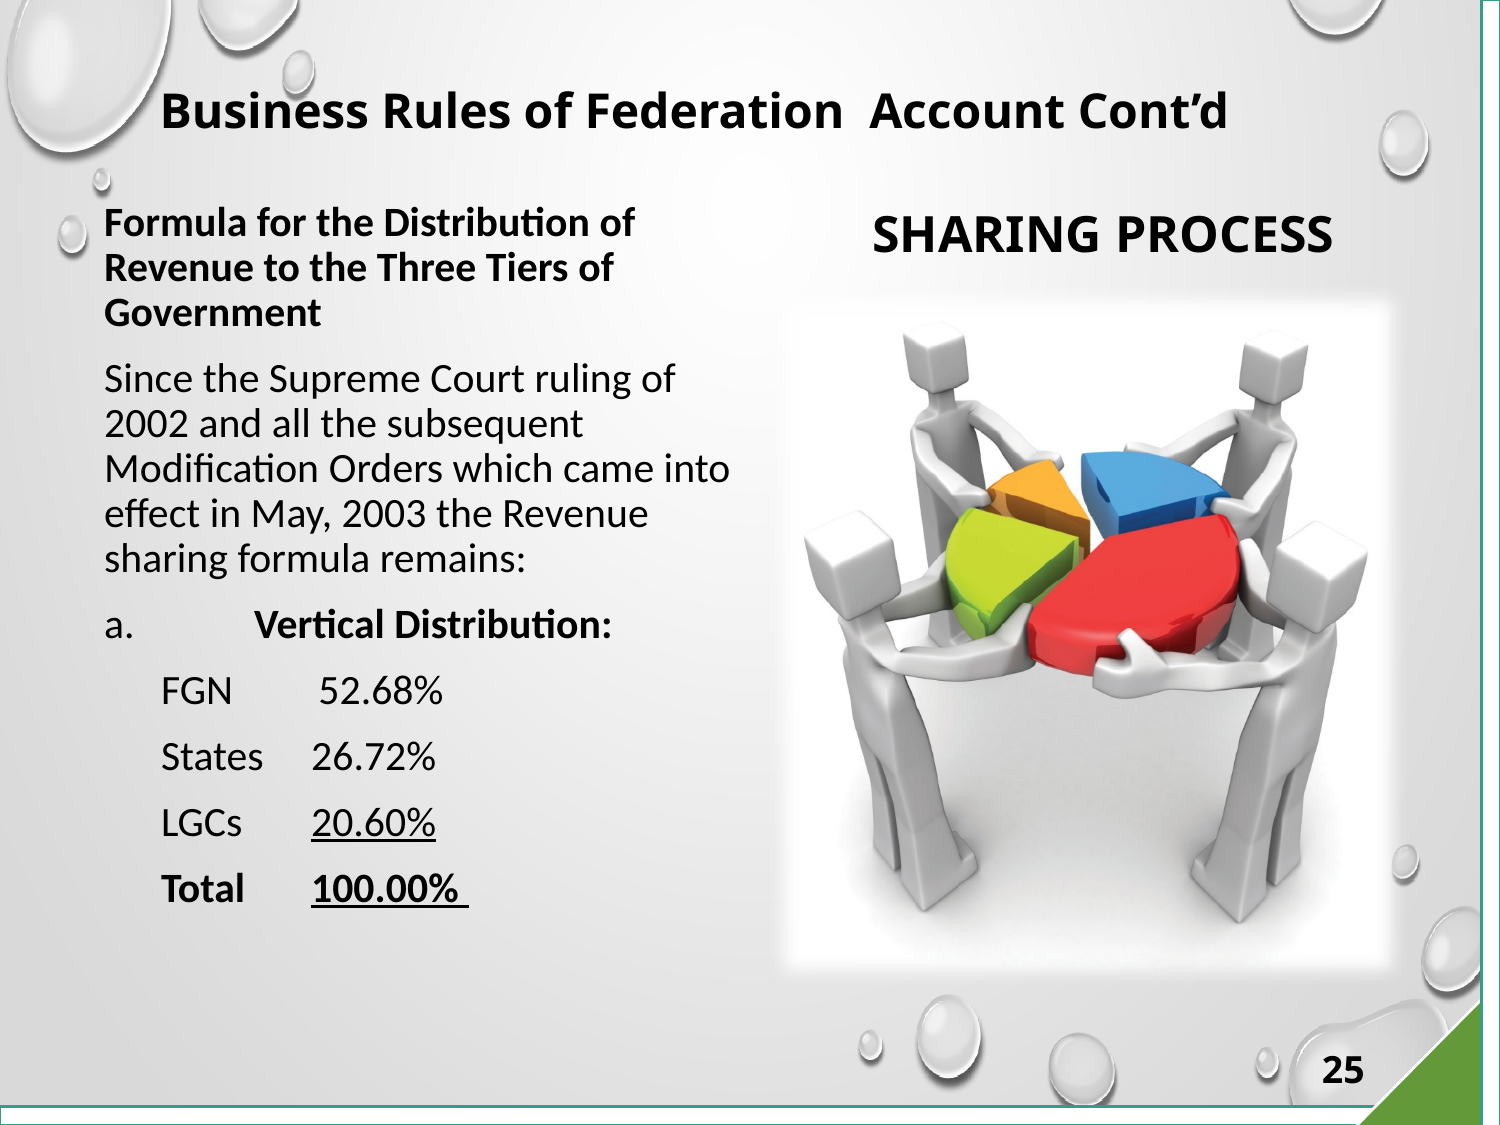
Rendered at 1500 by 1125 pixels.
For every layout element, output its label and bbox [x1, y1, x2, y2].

picture [765, 281, 1411, 988]
text_box [0, 0, 1500, 1125]
